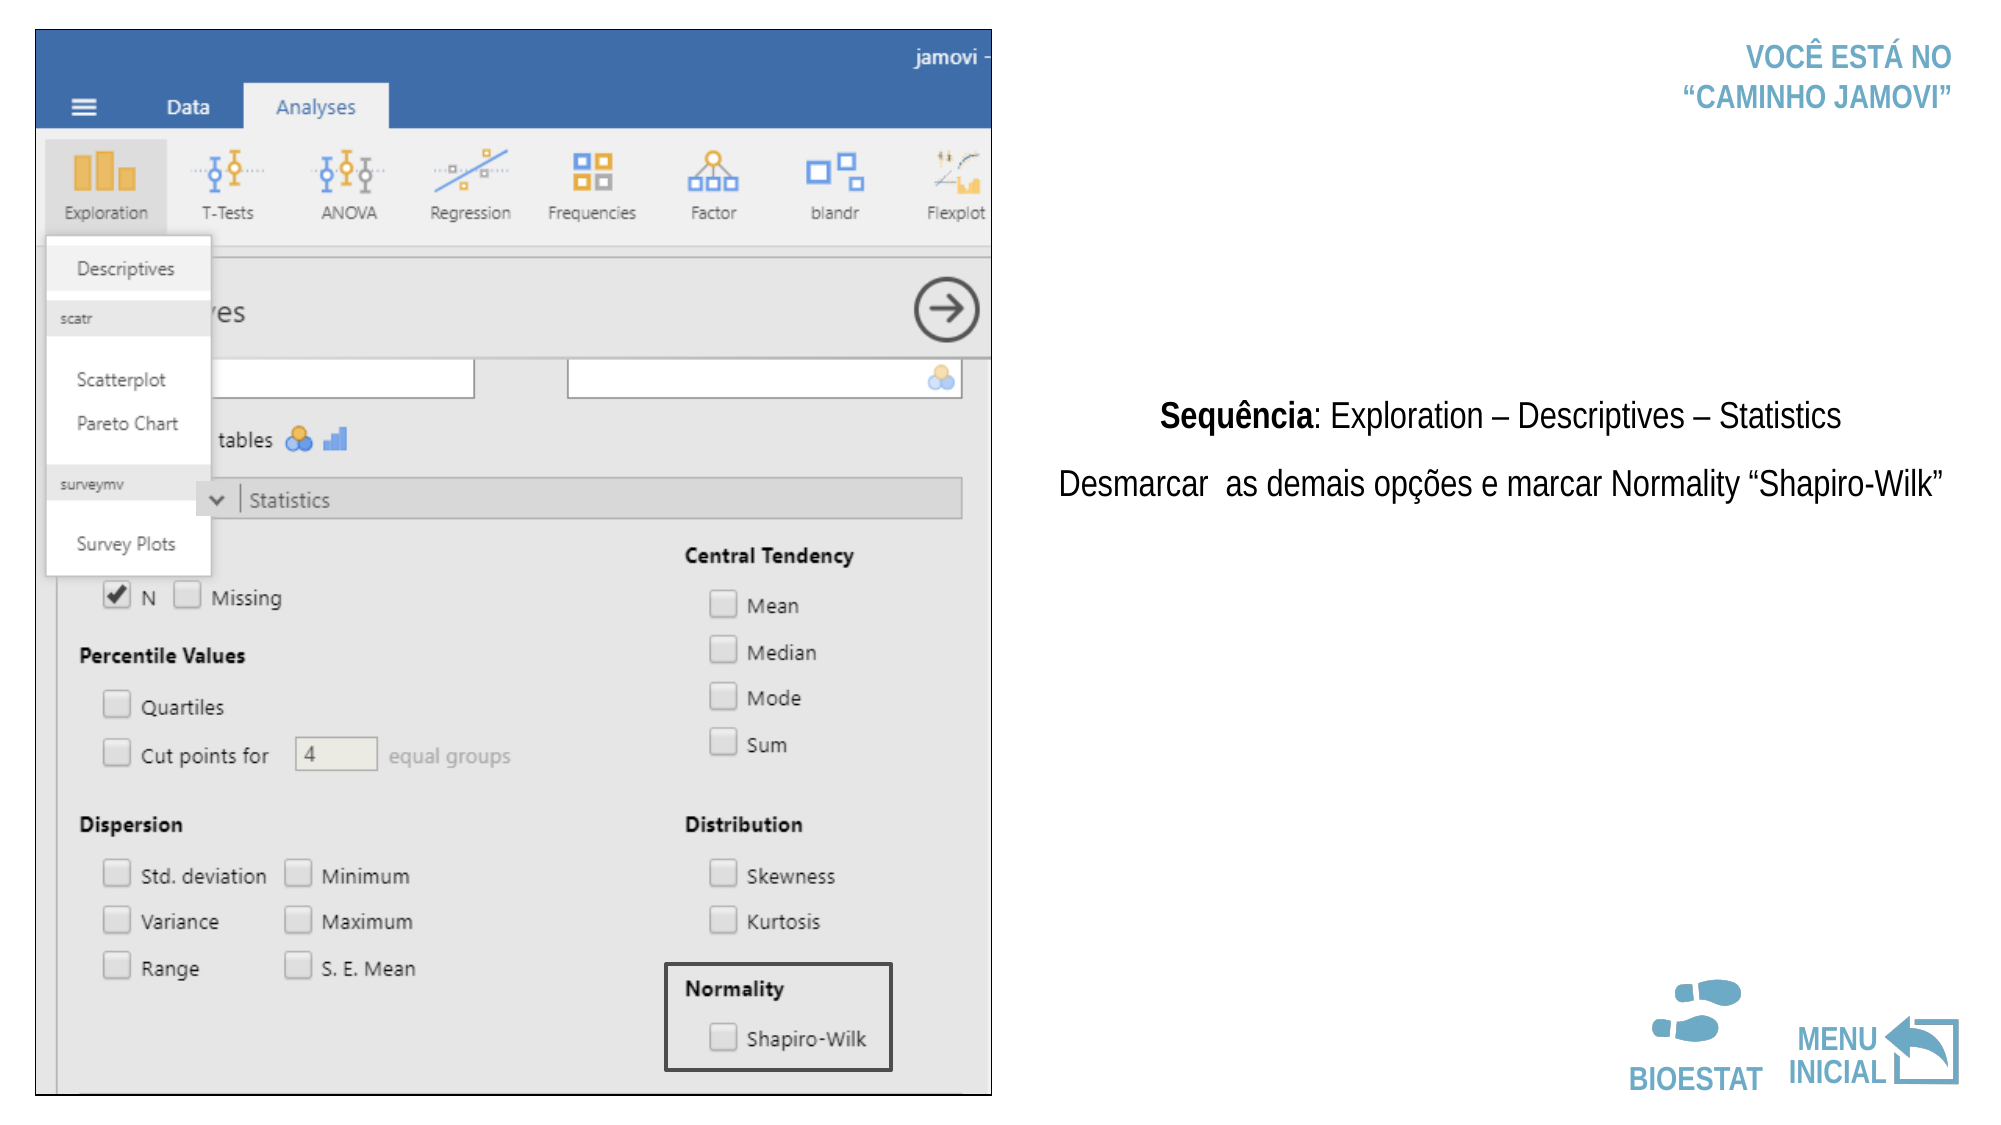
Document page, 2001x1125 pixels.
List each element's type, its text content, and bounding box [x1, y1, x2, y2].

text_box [35, 30, 991, 1095]
text_box Sequência: Exploration – Descriptives – Statistics Desmarcar as demais opções e marcar Normality “Shapiro-Wilk” [1043, 361, 1959, 512]
picture [1880, 1008, 1963, 1092]
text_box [1600, 962, 1792, 1101]
